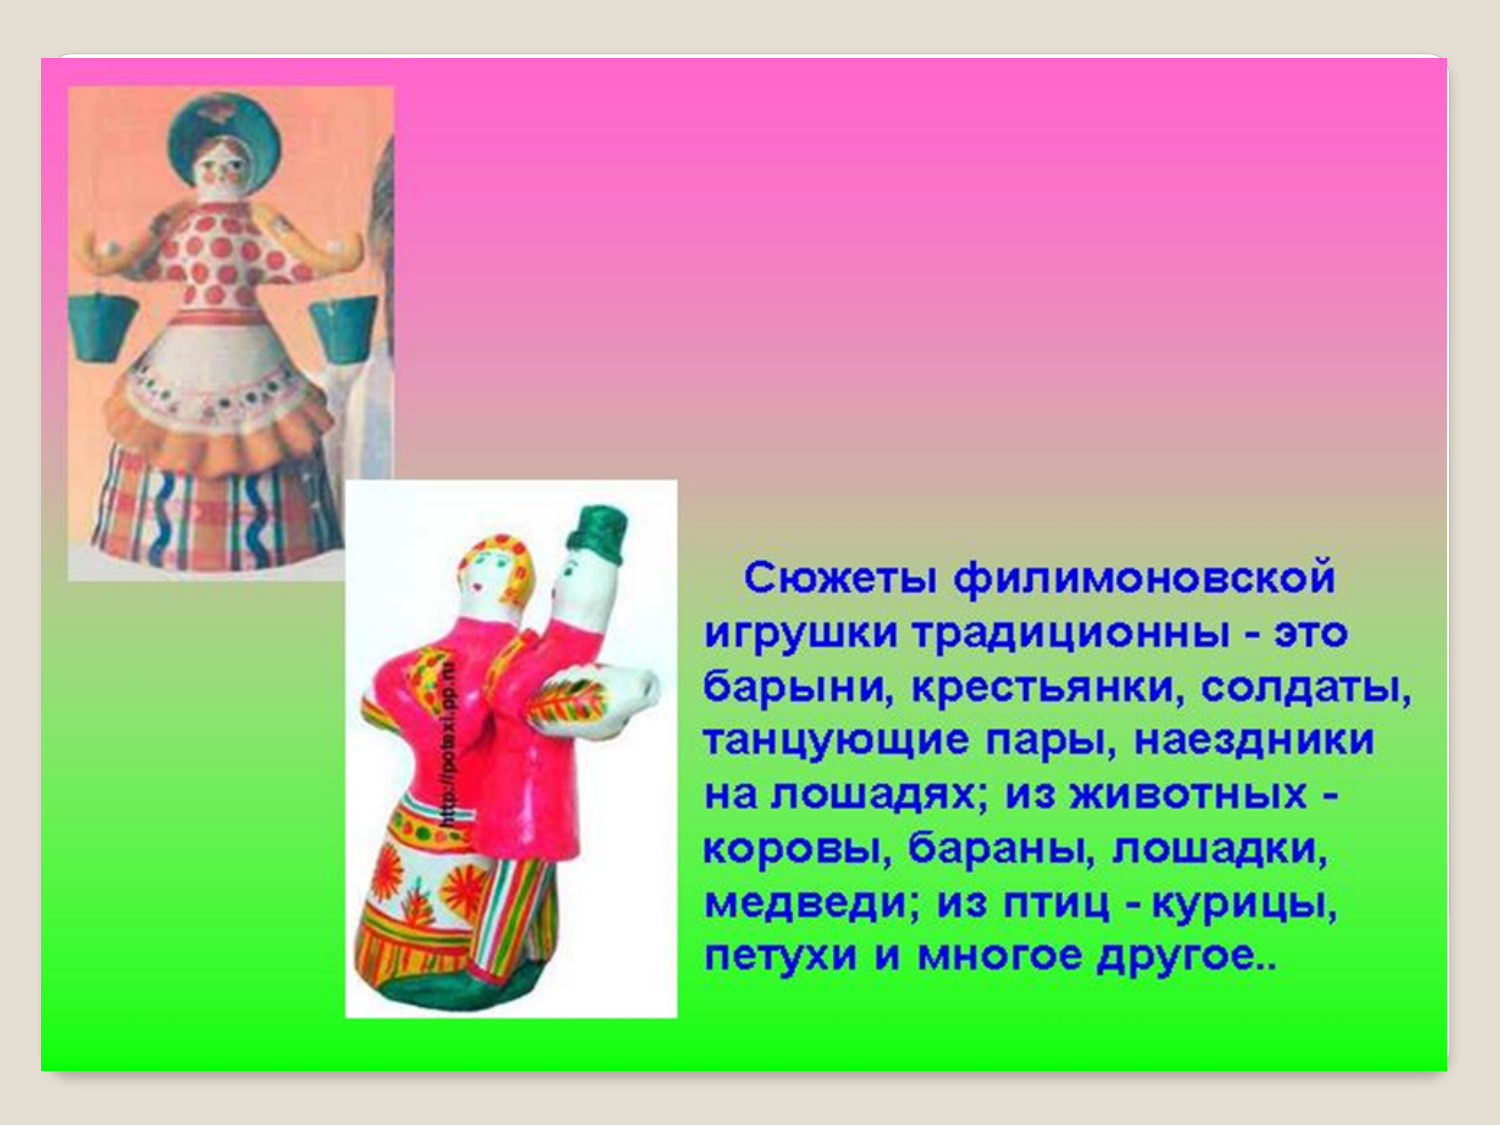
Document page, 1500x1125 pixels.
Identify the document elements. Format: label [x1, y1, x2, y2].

list [40, 58, 1448, 1071]
